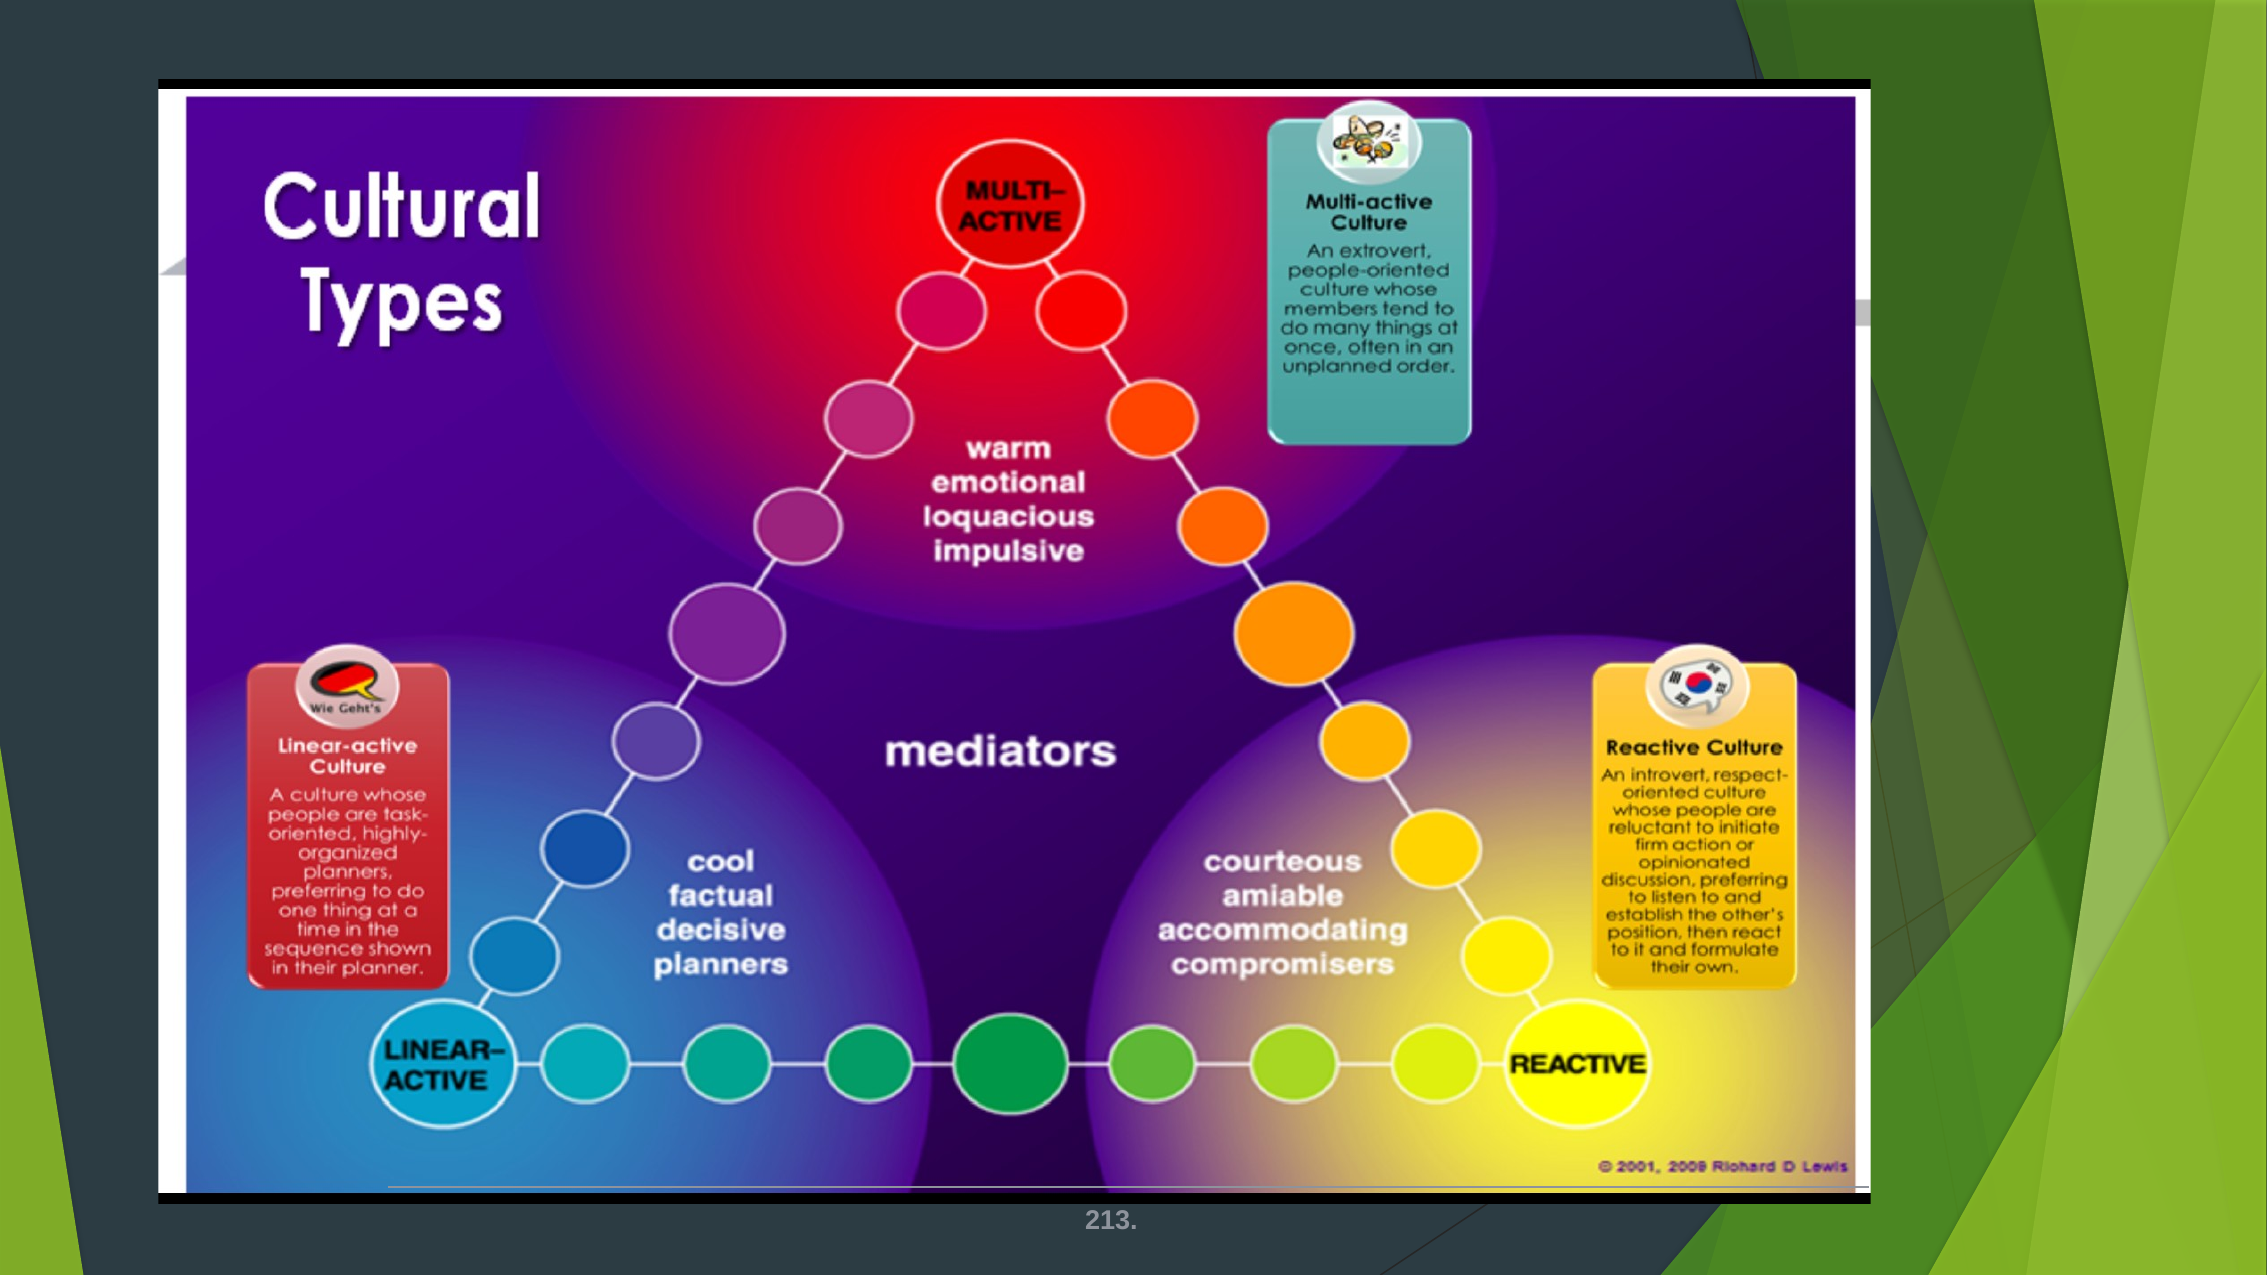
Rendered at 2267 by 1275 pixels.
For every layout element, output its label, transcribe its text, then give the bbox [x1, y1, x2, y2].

text_box [158, 79, 1871, 1204]
text_box 213. [1082, 1203, 1144, 1235]
